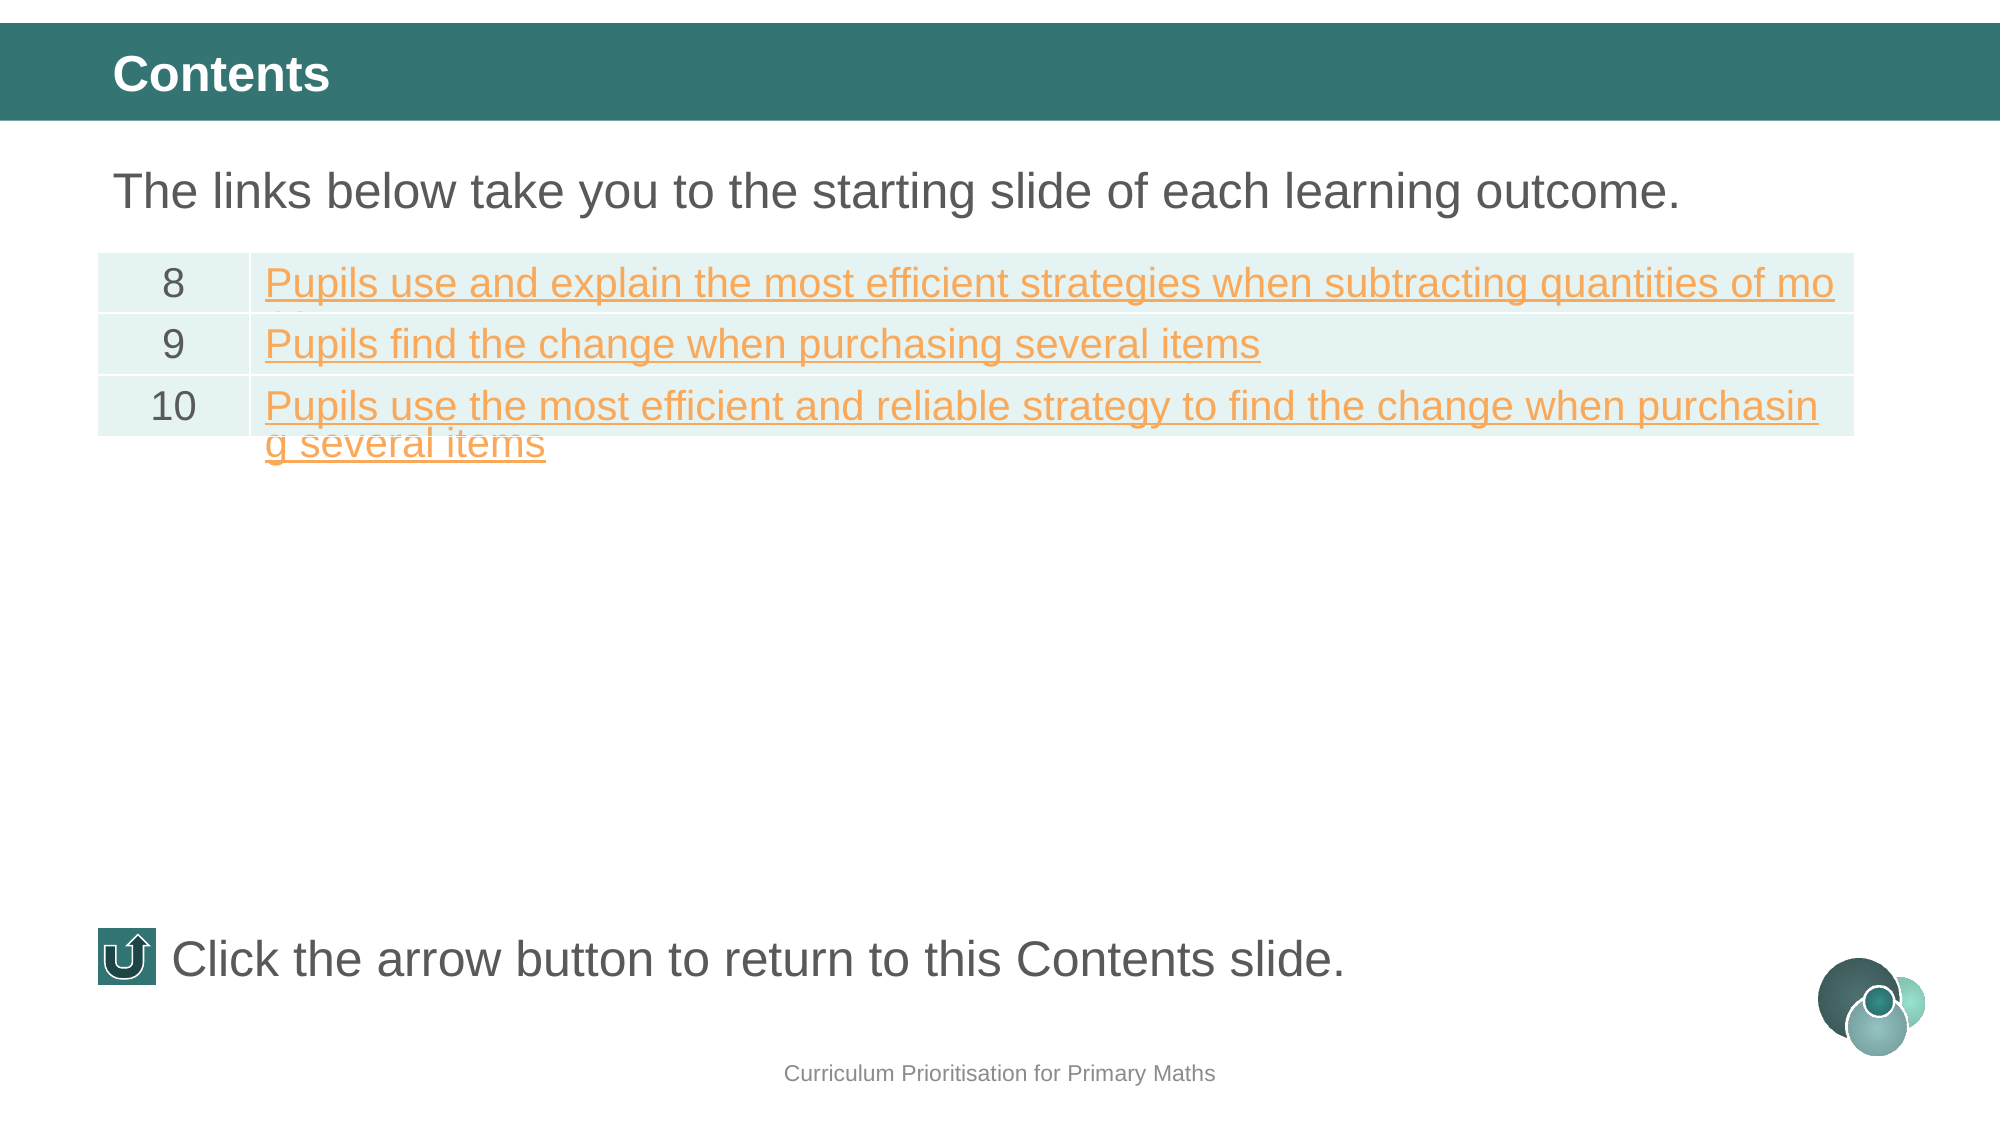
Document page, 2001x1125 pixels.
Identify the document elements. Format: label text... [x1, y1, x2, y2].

text_box Click the arrow button to return to this Contents slide. [156, 918, 1855, 994]
table_cell Pupils use the most efficient and reliable strategy to find the change when purchasing several items [251, 376, 1854, 436]
picture [1818, 958, 1925, 1042]
table_header Pupils use and explain the most efficient strategies when subtracting quantities of money [251, 253, 1854, 312]
table_cell Pupils find the change when purchasing several items [251, 314, 1854, 374]
table_header 8 [98, 253, 249, 312]
text_box [96, 926, 156, 987]
table_cell 10 [98, 376, 249, 436]
title Contents [97, 40, 1925, 111]
table_cell 9 [98, 314, 249, 374]
text_box The links below take you to the starting slide of each learning outcome. [97, 138, 1925, 665]
footer Curriculum Prioritisation for Primary Maths [0, 1042, 2000, 1103]
